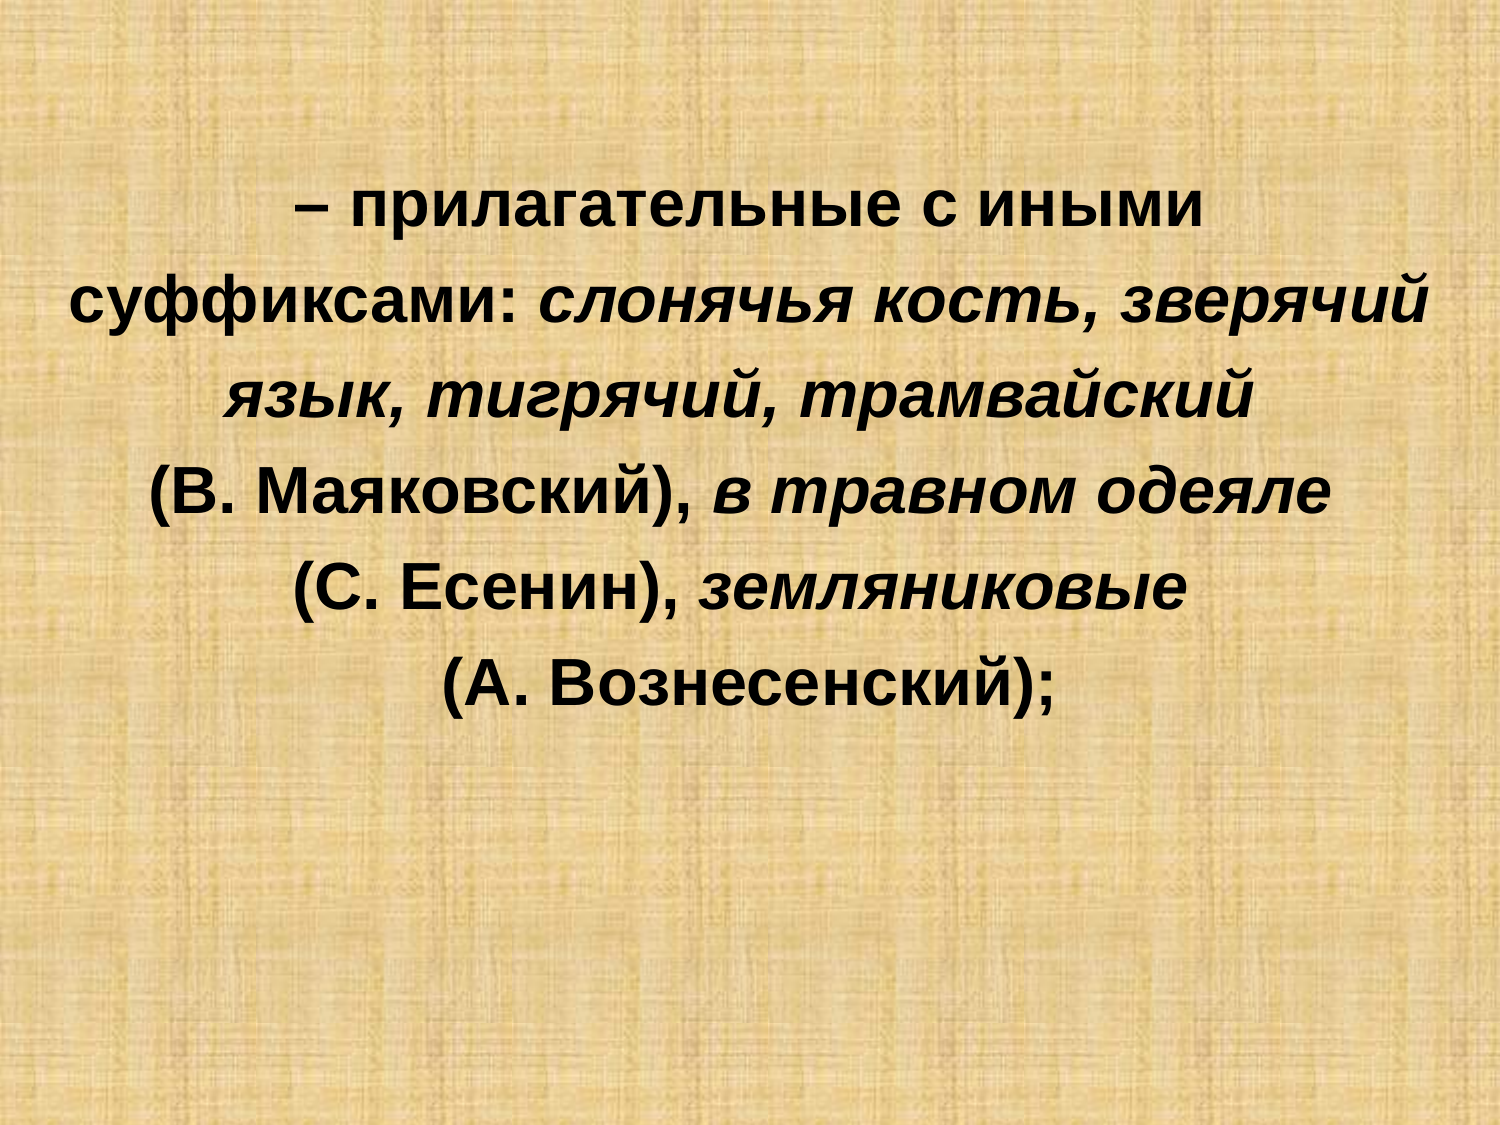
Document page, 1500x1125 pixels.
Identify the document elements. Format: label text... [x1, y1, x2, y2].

subtitle – прилагательные с иными суффиксами: слонячья кость, зверячий язык, тигрячий, трамвайский (В. Маяковский), в травном одеяле (С. Есенин), земляниковые (А. Вознесенский); [53, 42, 1447, 1059]
picture [0, 0, 1500, 1125]
